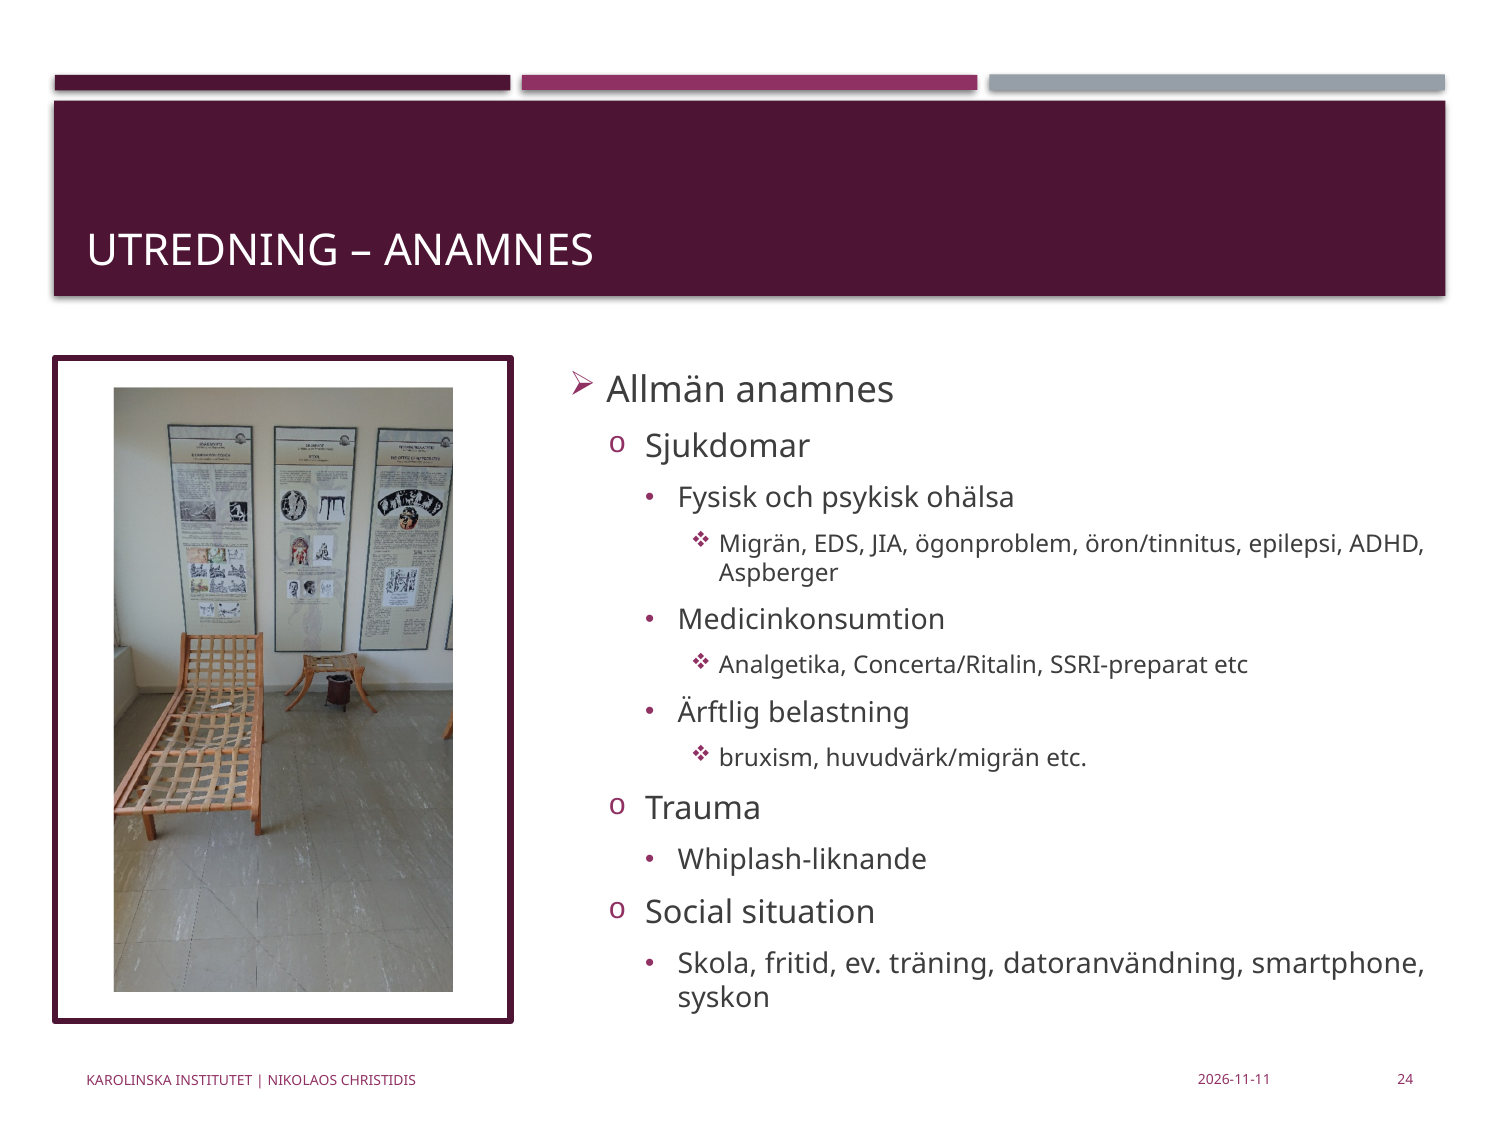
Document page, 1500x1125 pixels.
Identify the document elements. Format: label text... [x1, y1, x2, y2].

picture [0, 388, 586, 992]
text_box [53, 356, 512, 517]
footer Karolinska Institutet | Nikolaos Christidis [71, 1050, 923, 1110]
text_box [53, 871, 512, 1023]
list Allmän anamnes Sjukdomar Fysisk och psykisk ohälsa Migrän, EDS, JIA, ögonproblem, öron/tinnitus, epilepsi, ADHD, Aspberger Medicinkonsumtion Analgetika, Concerta/Ritalin, SSRI-preparat etc Ärftlig belastning bruxism, huvudvärk/migrän etc. Trauma Whiplash-liknande Social situation Skola, fritid, ev. träning, datoranvändning, smartphone, syskon [554, 357, 1471, 1022]
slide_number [935, 1050, 1286, 1110]
title Utredning – Anamnes [71, 115, 1429, 282]
slide_number 24 [1298, 1050, 1429, 1110]
